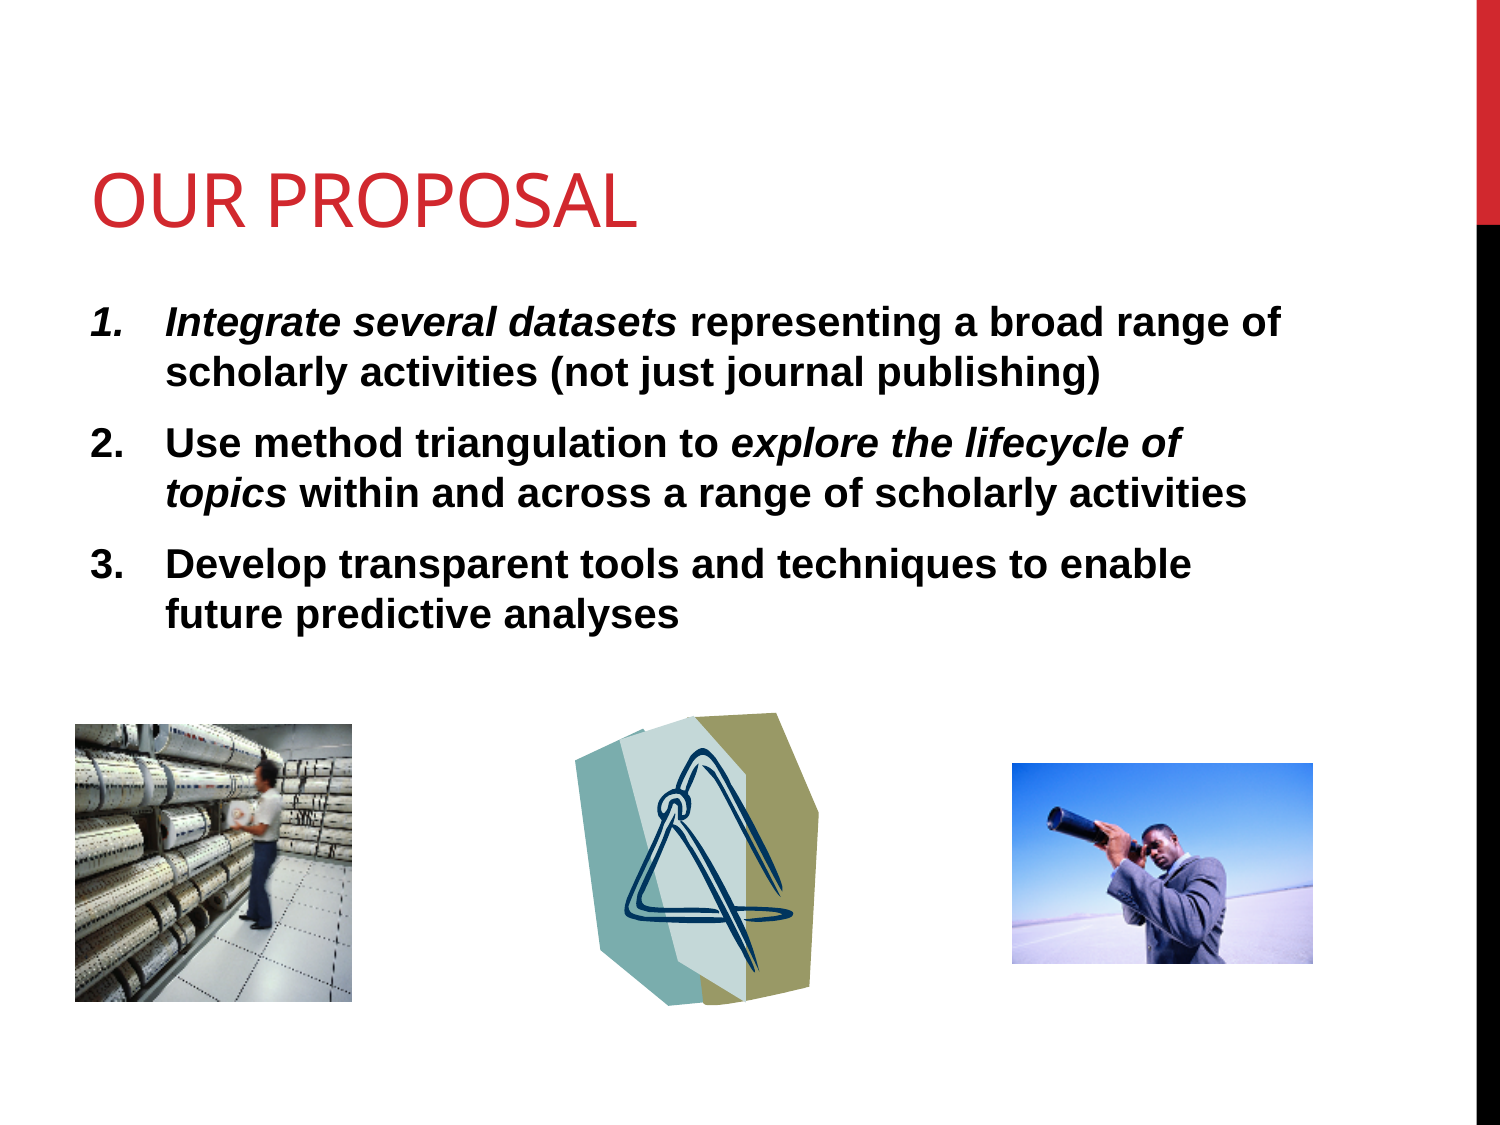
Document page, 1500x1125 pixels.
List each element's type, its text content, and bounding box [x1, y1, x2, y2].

picture [74, 724, 353, 1003]
picture [1011, 762, 1313, 964]
picture [574, 712, 820, 1015]
list Integrate several datasets representing a broad range of scholarly activities (not just journal publishing) Use method triangulation to explore the lifecycle of topics within and across a range of scholarly activities Develop transparent tools and techniques to enable future predictive analyses [75, 287, 1325, 1005]
title Our proposal [75, 25, 1025, 250]
